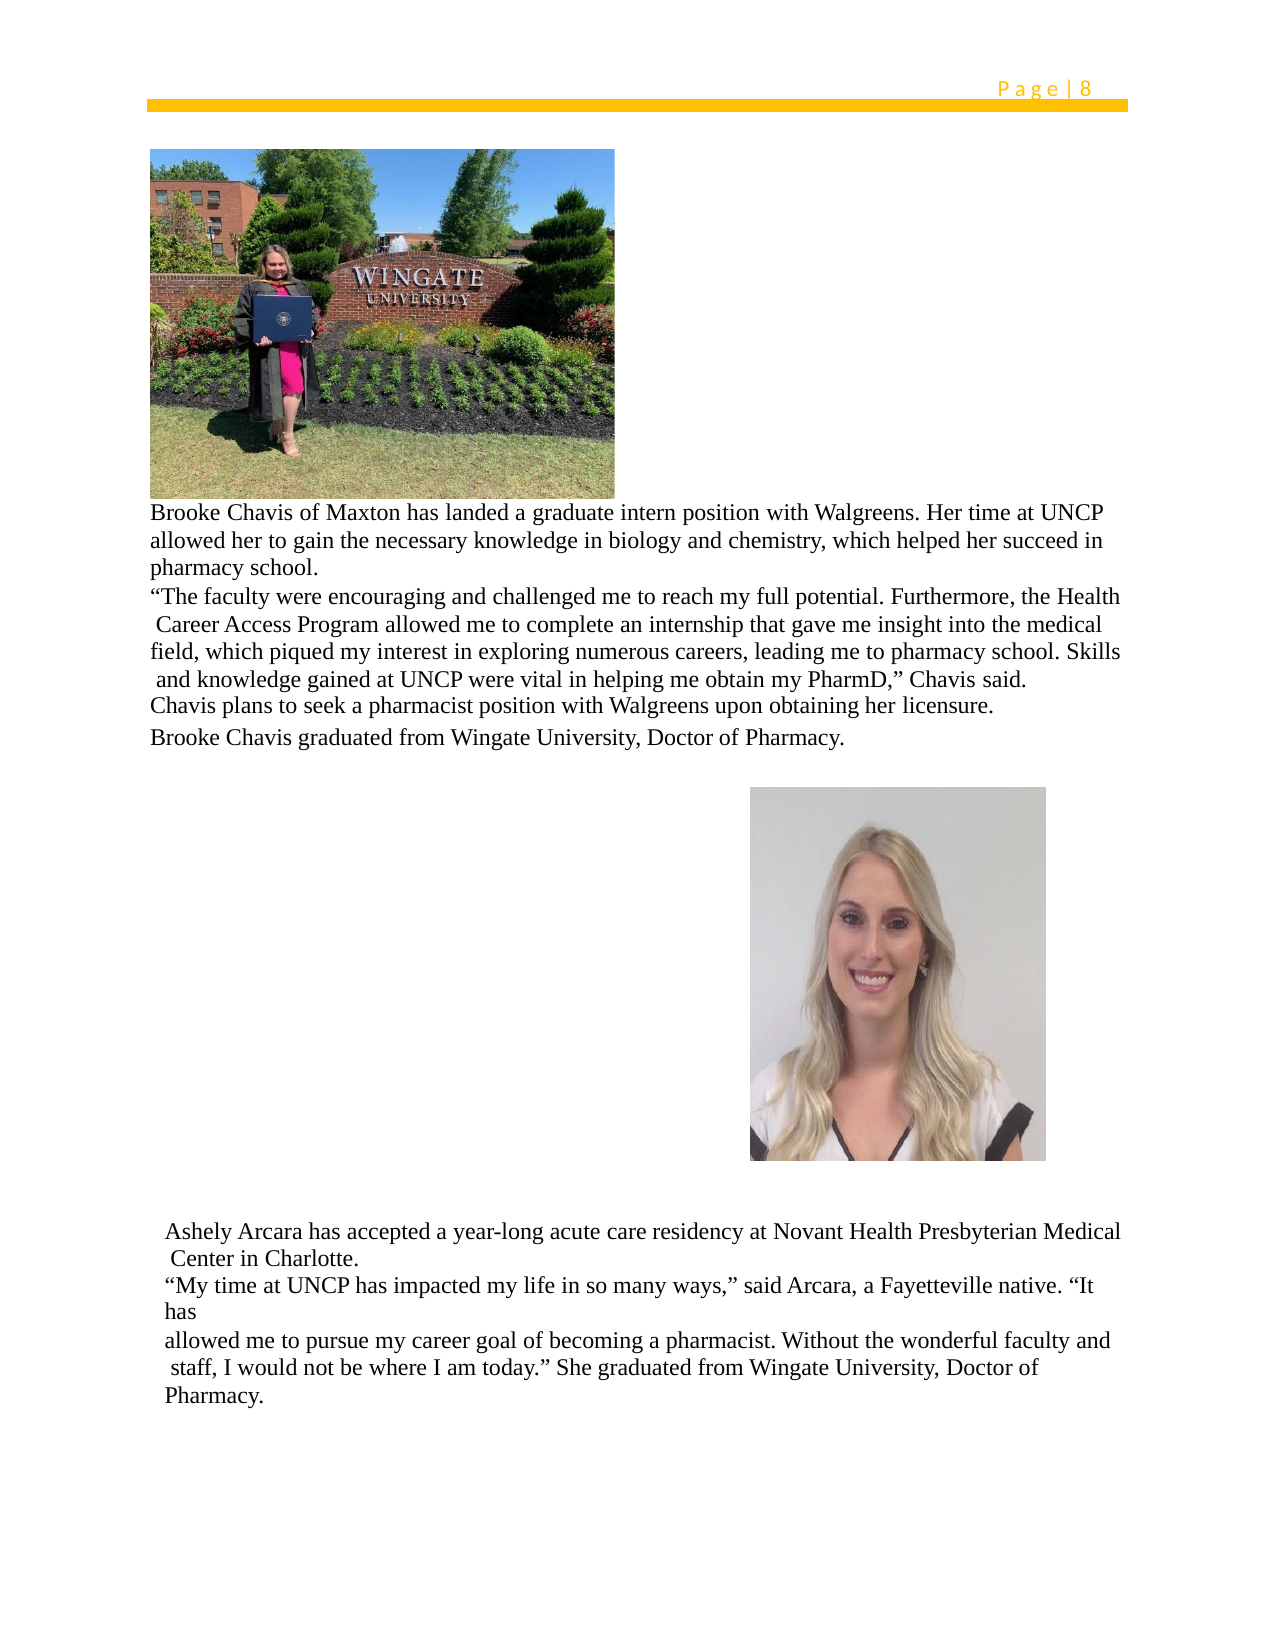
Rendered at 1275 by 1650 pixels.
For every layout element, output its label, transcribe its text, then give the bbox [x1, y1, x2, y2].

text_box [150, 149, 615, 499]
text_box Brooke Chavis of Maxton has landed a graduate intern position with Walgreens. Her time at UNCP allowed her to gain the necessary knowledge in biology and chemistry, which helped her succeed in pharmacy school. “The faculty were encouraging and challenged me to reach my full potential. Furthermore, the Health Career Access Program allowed me to complete an internship that gave me insight into the medical field, which piqued my interest in exploring numerous careers, leading me to pharmacy school. Skills and knowledge gained at UNCP were vital in helping me obtain my PharmD,” Chavis said. Chavis plans to seek a pharmacist position with Walgreens upon obtaining her licensure. Brooke Chavis graduated from Wingate University, Doctor of Pharmacy. [147, 495, 1126, 751]
text_box P a g e | 8 [995, 71, 1122, 102]
text_box [750, 787, 1046, 1161]
text_box Ashely Arcara has accepted a year-long acute care residency at Novant Health Presbyterian Medical Center in Charlotte. “My time at UNCP has impacted my life in so many ways,” said Arcara, a Fayetteville native. “It has allowed me to pursue my career goal of becoming a pharmacist. Without the wonderful faculty and staff, I would not be where I am today.” She graduated from Wingate University, Doctor of Pharmacy. [162, 1212, 1138, 1409]
